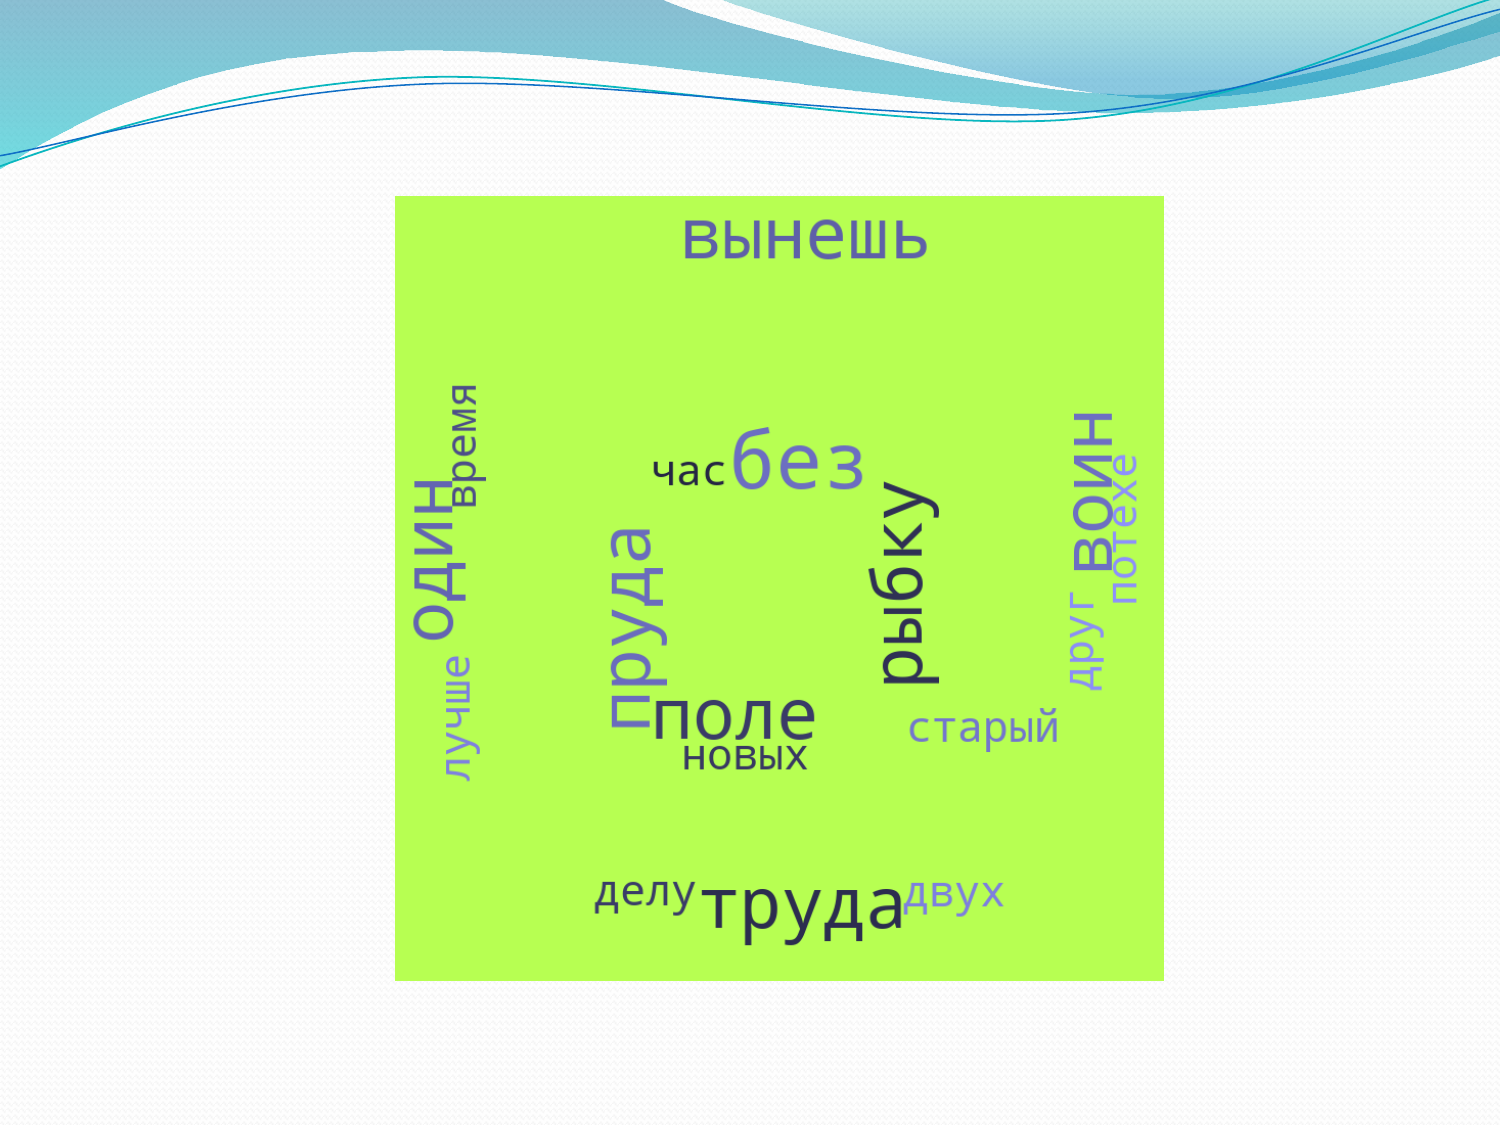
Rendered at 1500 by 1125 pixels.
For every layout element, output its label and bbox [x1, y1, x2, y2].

picture [395, 195, 1164, 981]
